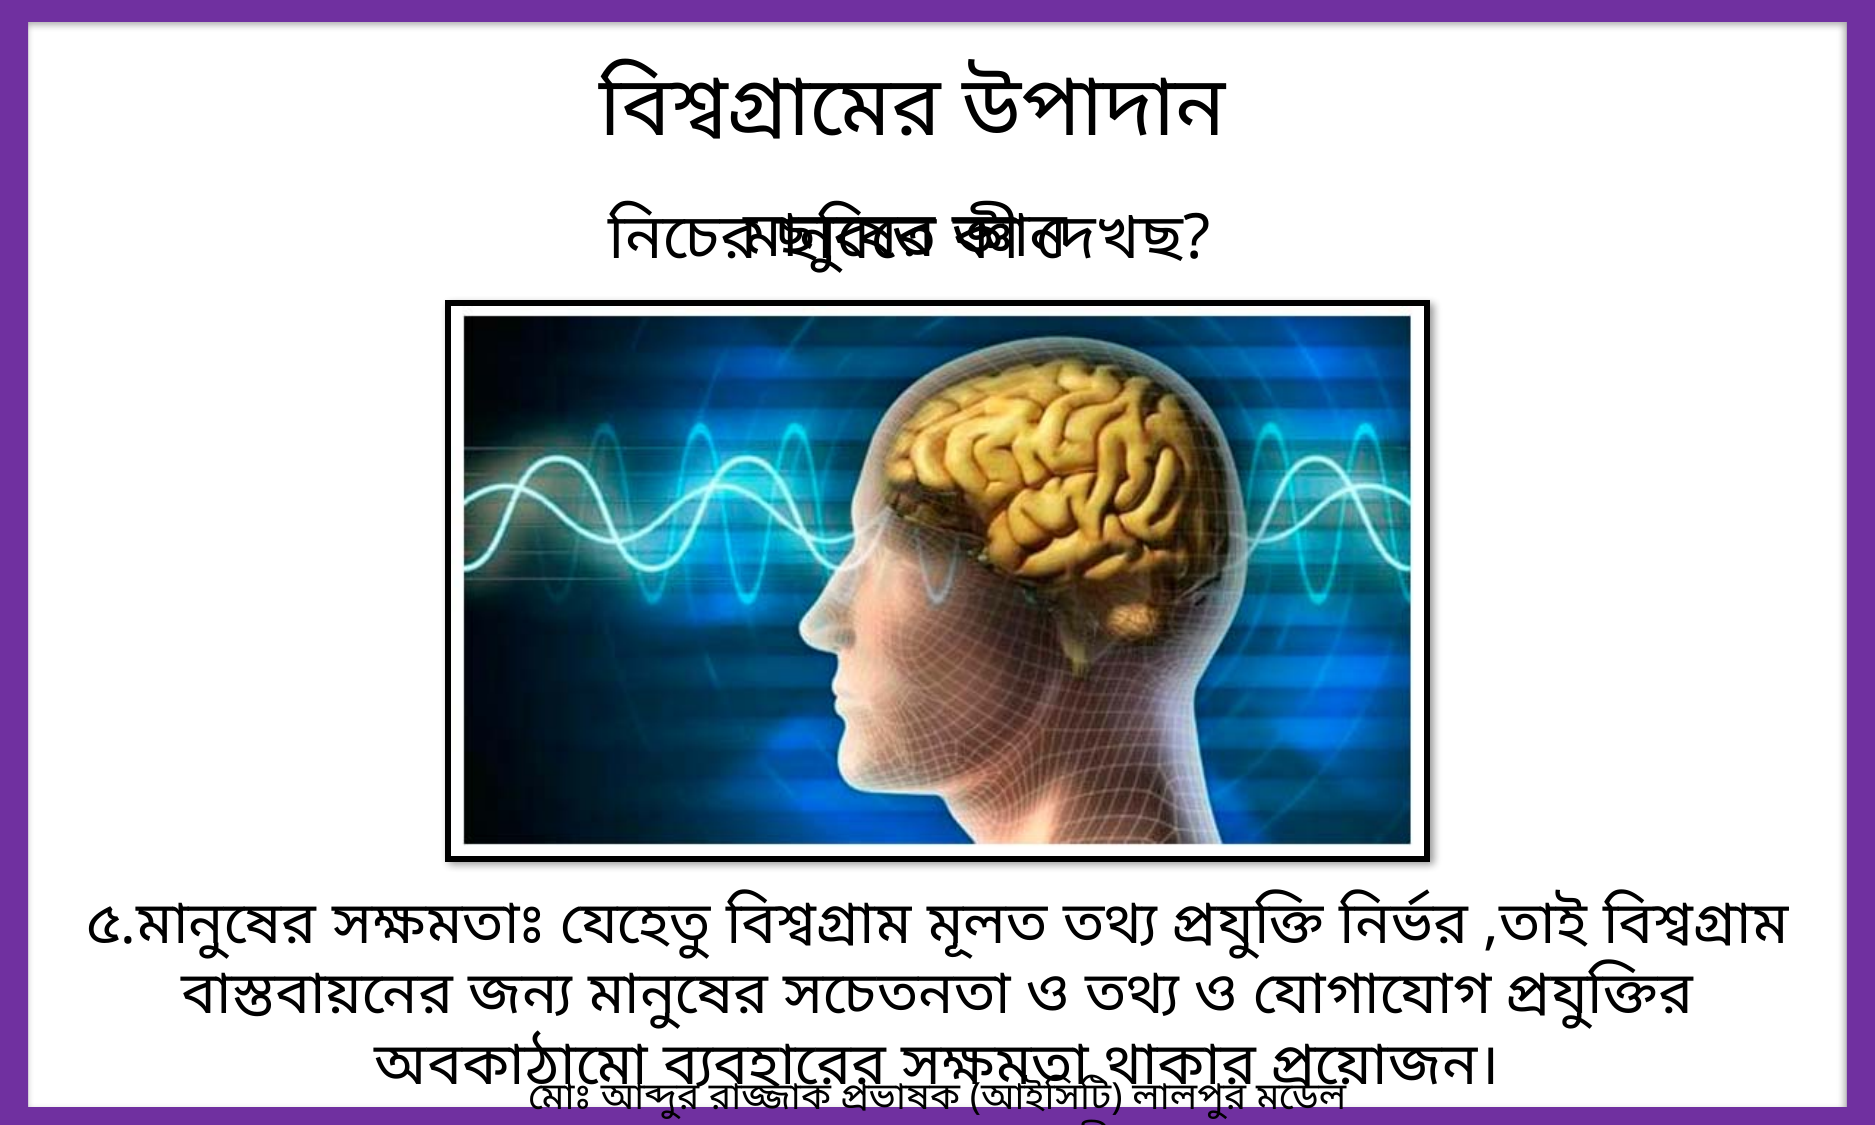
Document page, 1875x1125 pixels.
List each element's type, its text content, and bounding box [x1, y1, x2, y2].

text_box ৫.মানুষের সক্ষমতাঃ যেহেতু বিশ্বগ্রাম মূলত তথ্য প্রযুক্তি নির্ভর ,তাই বিশ্বগ্রাম বাস্তবায়নের জন্য মানুষের সচেতনতা ও তথ্য ও যোগাযোগ প্রযুক্তির অবকাঠামো ব্যবহারের সক্ষমতা থাকার প্রয়োজন। [42, 877, 1833, 1104]
text_box মানুষের জ্ঞান [729, 187, 1083, 277]
picture [451, 306, 1424, 856]
text_box নিচের ছবিতে কী দেখছ? [594, 189, 1225, 279]
text_box বিশ্বগ্রামের উপাদান [584, 44, 1241, 160]
